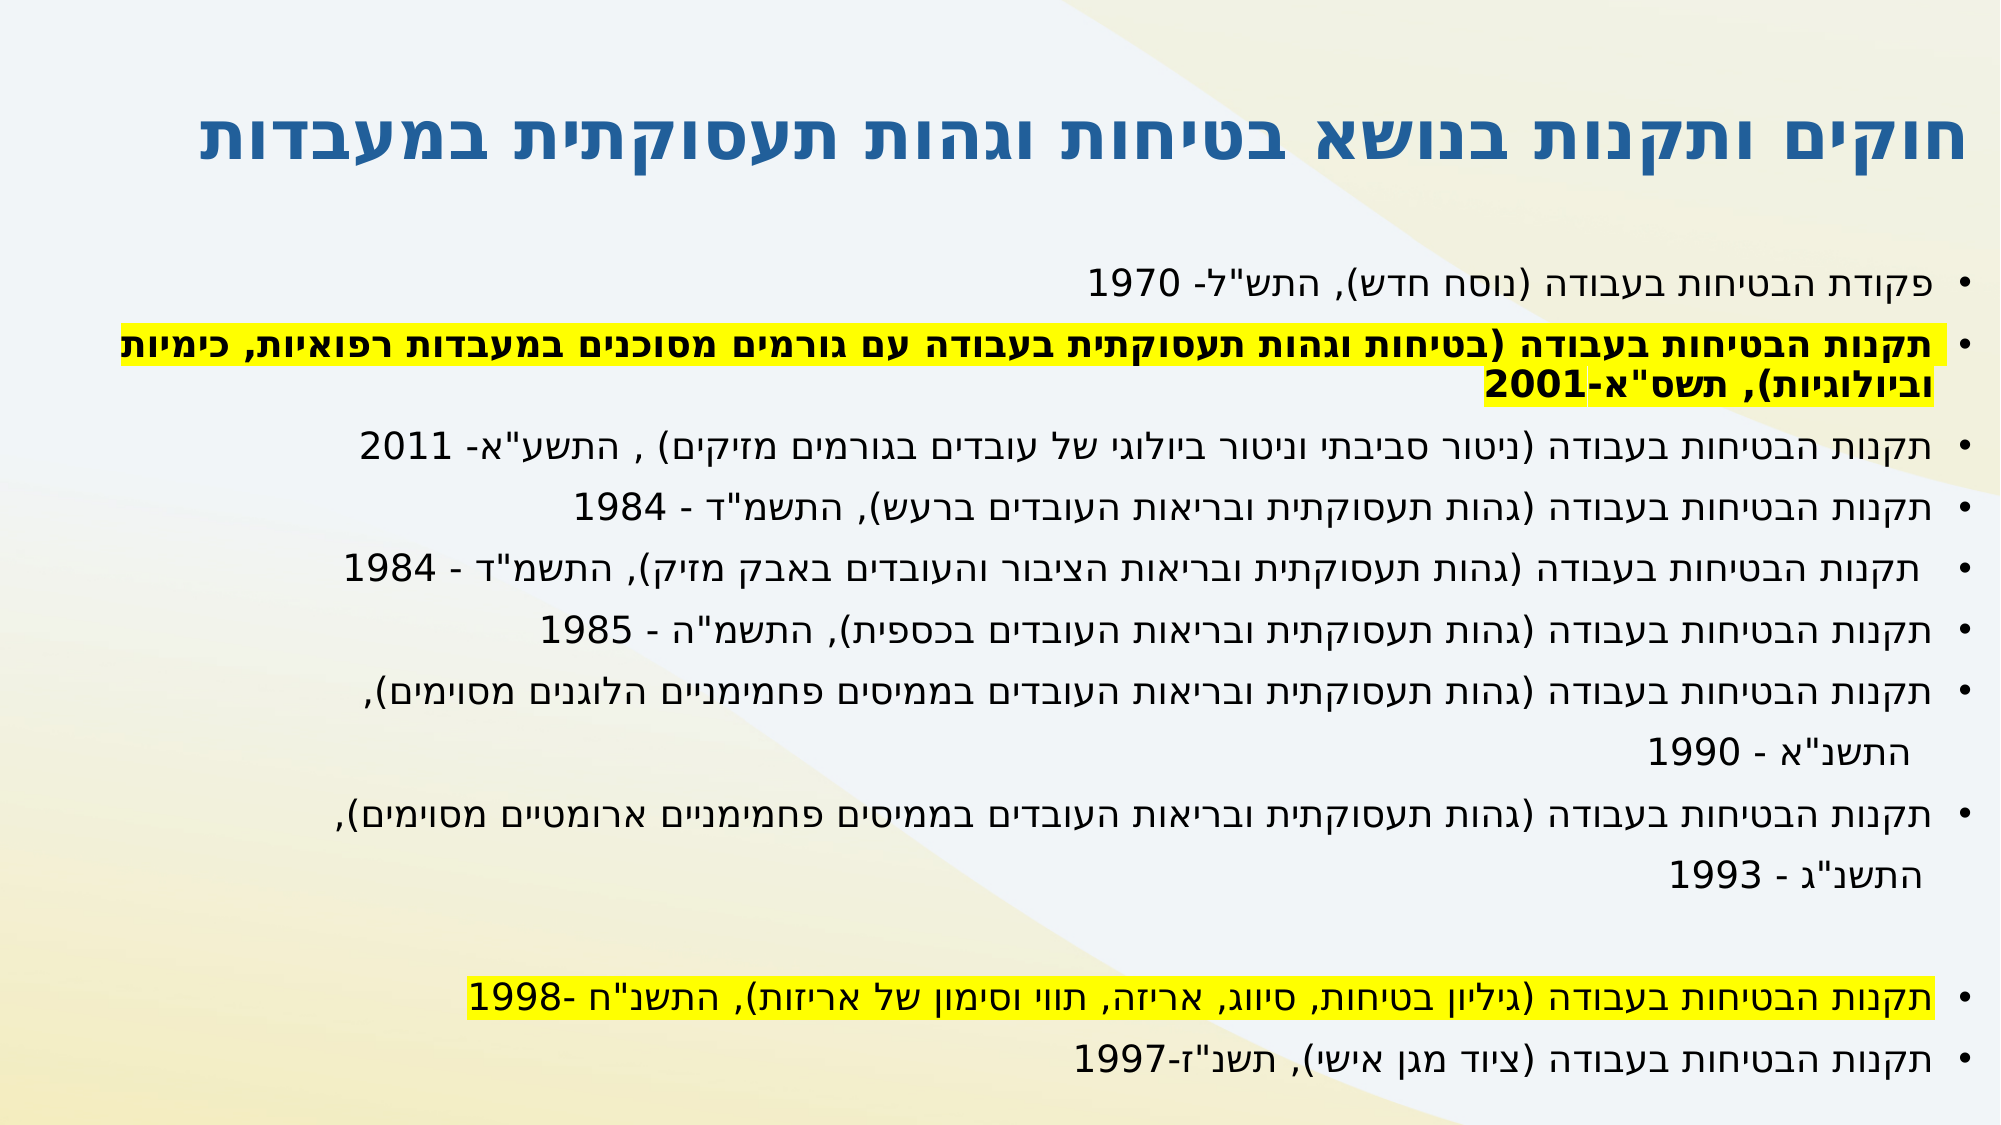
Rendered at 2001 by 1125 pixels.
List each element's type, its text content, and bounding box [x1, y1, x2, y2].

picture [0, 0, 2000, 1125]
list חוקים ותקנות בנושא בטיחות וגהות תעסוקתית במעבדות פקודת הבטיחות בעבודה (נוסח חדש), התש"ל- 1970 תקנות הבטיחות בעבודה (בטיחות וגהות תעסוקתית בעבודה עם גורמים מסוכנים במעבדות רפואיות, כימיות וביולוגיות), תשס"א-2001 תקנות הבטיחות בעבודה (ניטור סביבתי וניטור ביולוגי של עובדים בגורמים מזיקים) , התשע"א- 2011 תקנות הבטיחות בעבודה (גהות תעסוקתית ובריאות העובדים ברעש), התשמ"ד - 1984 תקנות הבטיחות בעבודה (גהות תעסוקתית ובריאות הציבור והעובדים באבק מזיק), התשמ"ד - 1984 תקנות הבטיחות בעבודה (גהות תעסוקתית ובריאות העובדים בכספית), התשמ"ה - 1985 תקנות הבטיחות בעבודה (גהות תעסוקתית ובריאות העובדים בממיסים פחמימניים הלוגנים מסוימים), התשנ"א - 1990 תקנות הבטיחות בעבודה (גהות תעסוקתית ובריאות העובדים בממיסים פחמימניים ארומטיים מסוימים), התשנ"ג - 1993 תקנות הבטיחות בעבודה (גיליון בטיחות, סיווג, אריזה, תווי וסימון של אריזות), התשנ"ח -1998 תקנות הבטיחות בעבודה (ציוד מגן אישי), תשנ"ז-1997 [13, 93, 1987, 1106]
